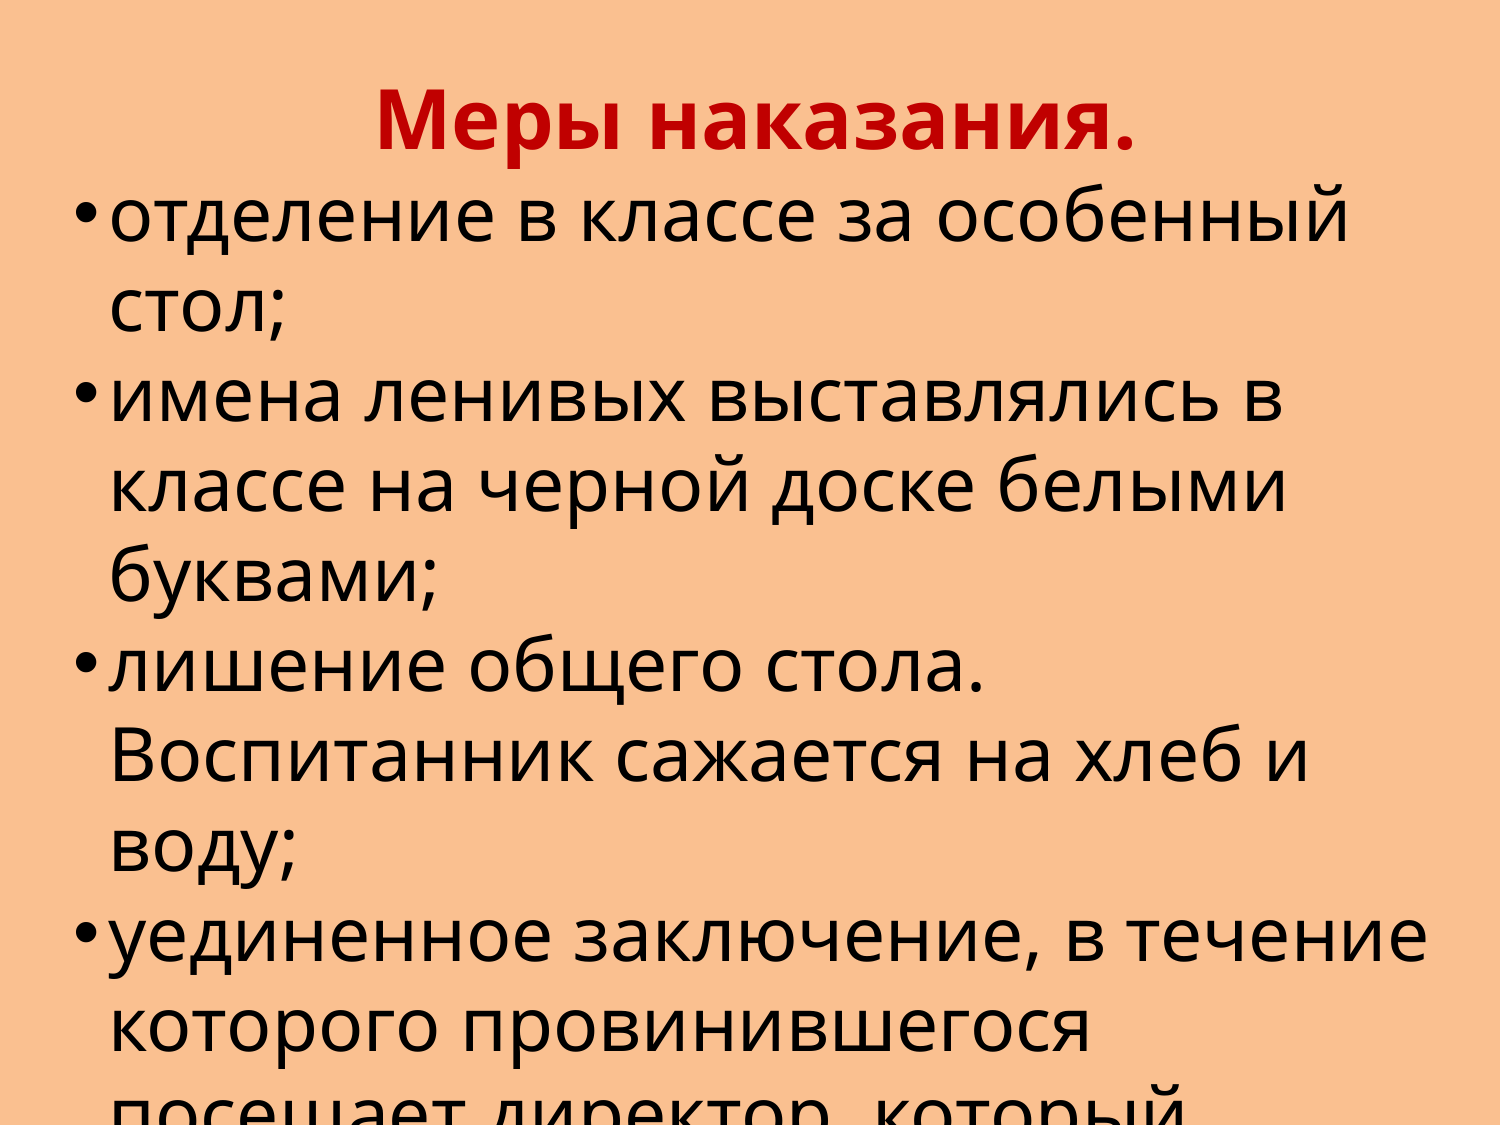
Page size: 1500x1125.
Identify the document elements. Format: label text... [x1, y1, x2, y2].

text_box Меры наказания. отделение в классе за особенный стол; имена ленивых выставлялись в классе на черной доске белыми буквами; лишение общего стола. Воспитанник сажается на хлеб и воду; уединенное заключение, в течение которого провинившегося посещает директор, который делает ему увещания. Это наказание не должно продолжатся более трех дней. [58, 58, 1453, 1125]
